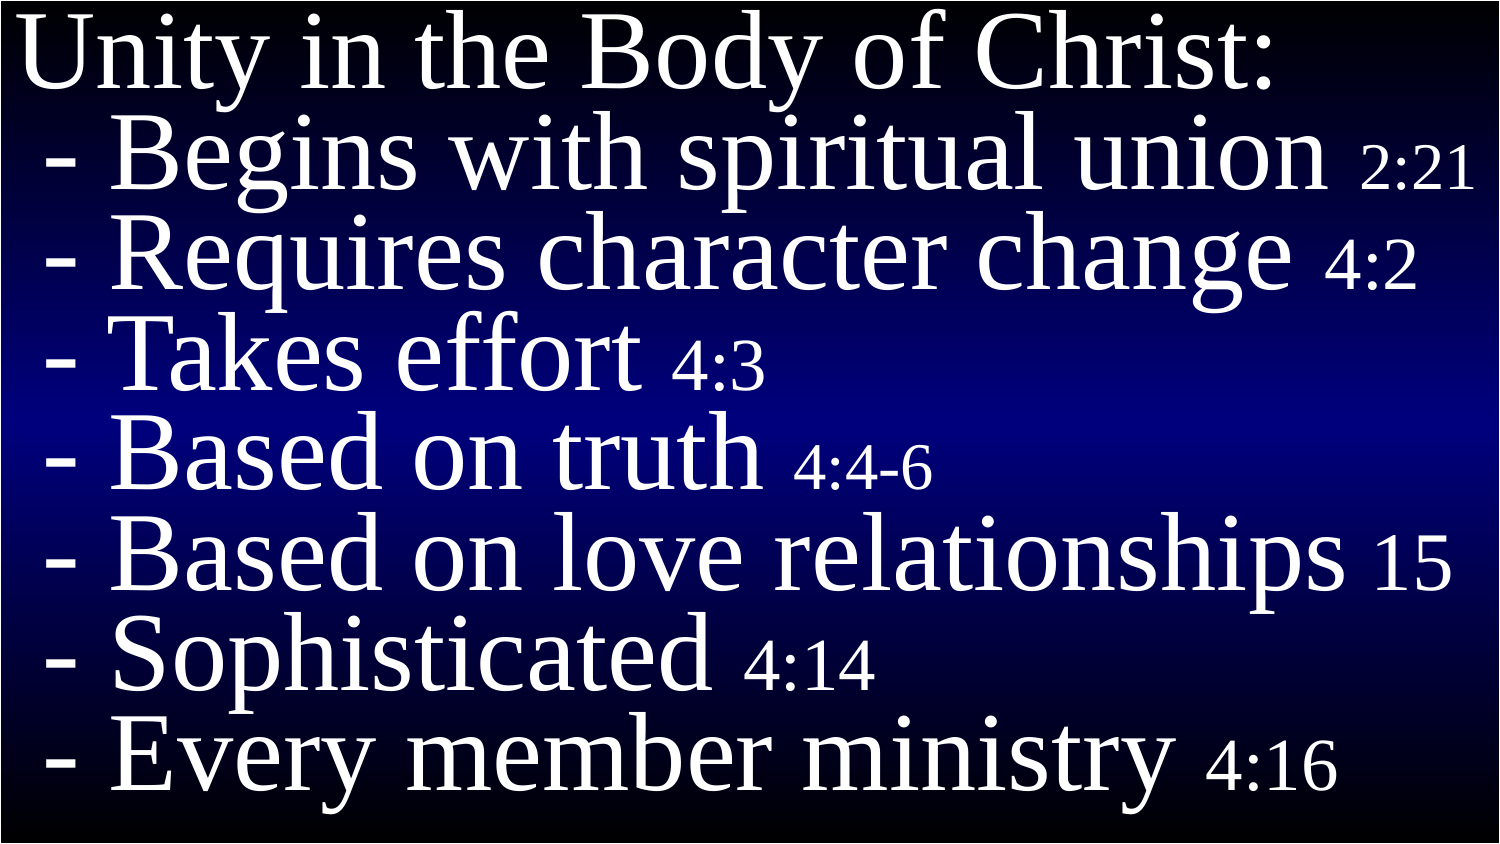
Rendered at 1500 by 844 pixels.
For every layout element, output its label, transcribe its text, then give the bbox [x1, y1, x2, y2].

text_box Unity in the Body of Christ: - Begins with spiritual union 2:21 - Requires character change 4:2 - Takes effort 4:3 - Based on truth 4:4-6 - Based on love relationships 15 - Sophisticated 4:14 - Every member ministry 4:16 [0, 0, 1500, 844]
